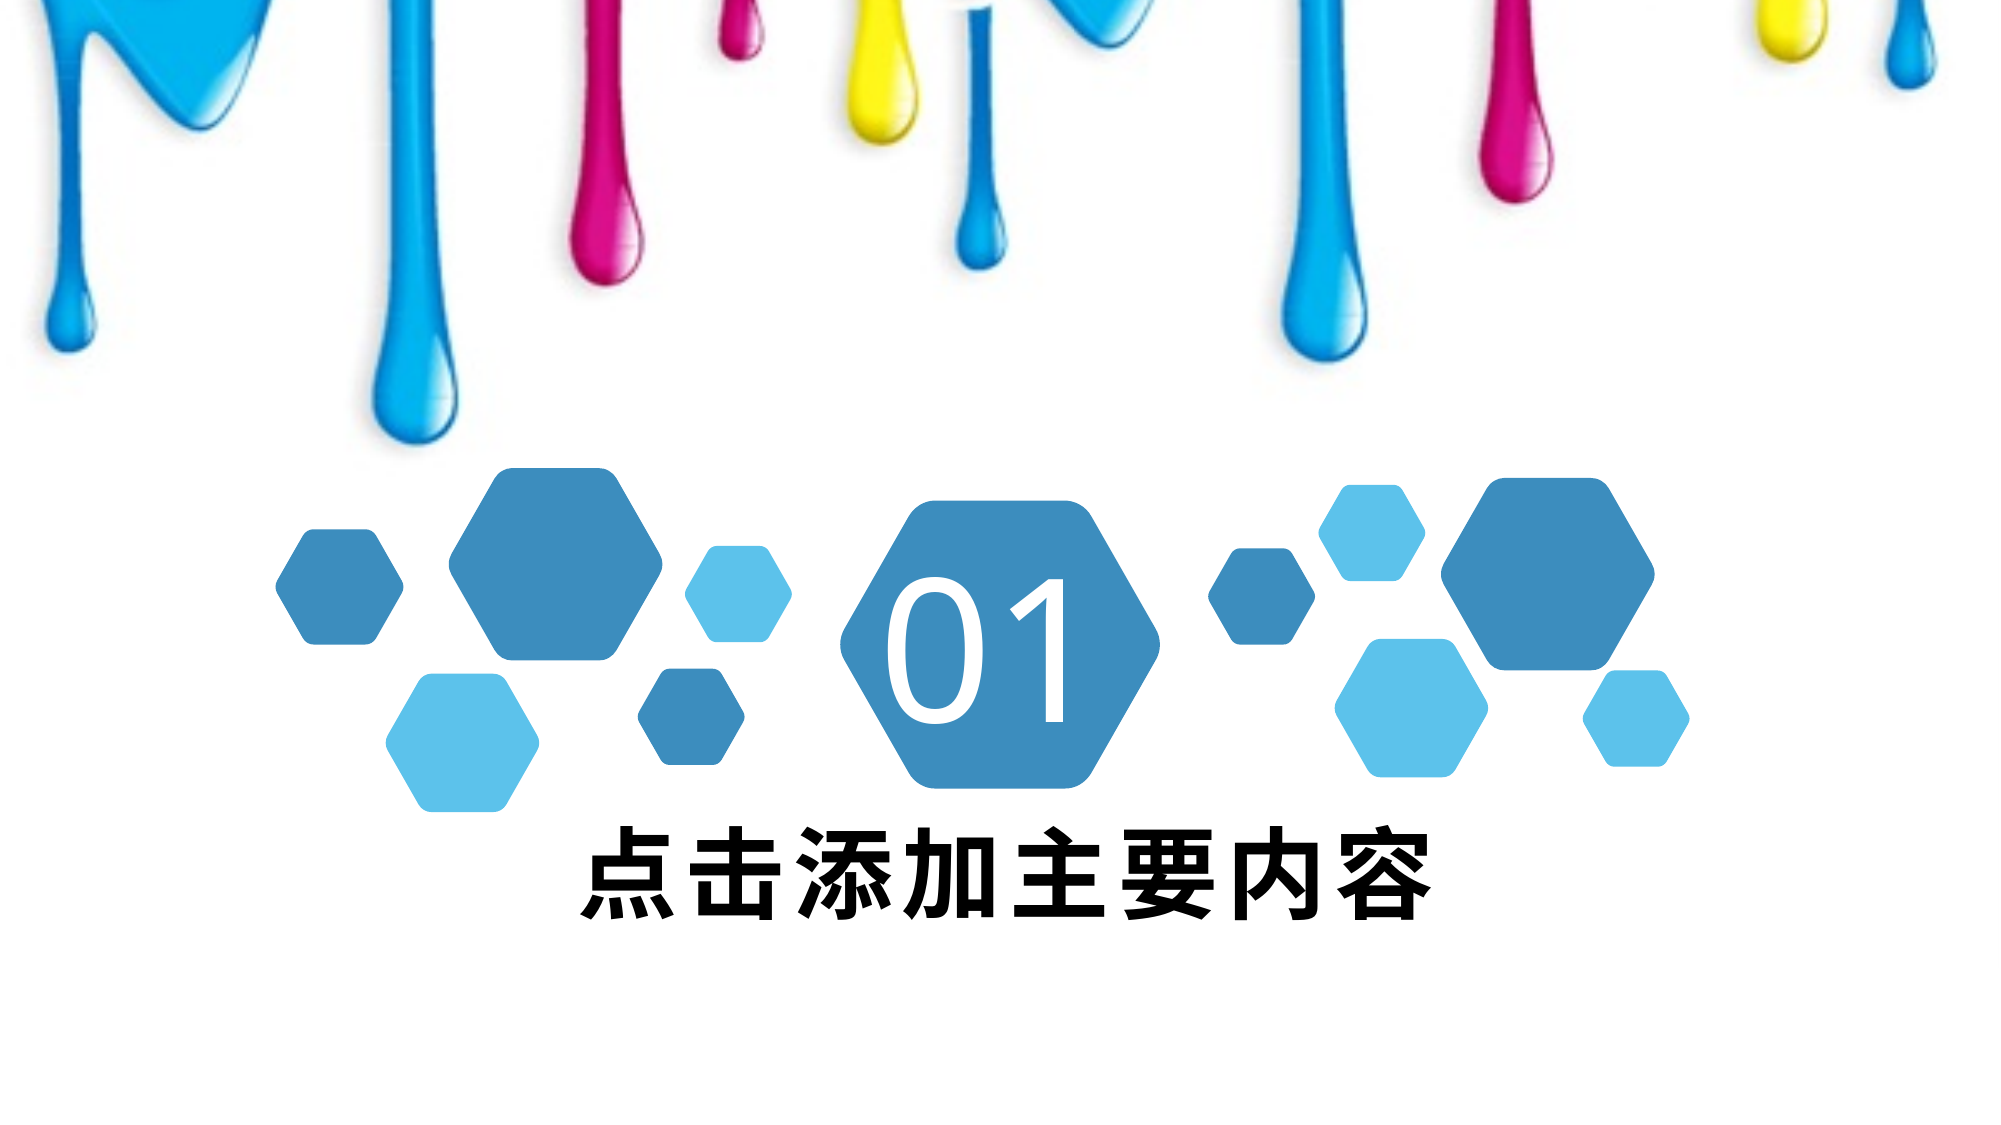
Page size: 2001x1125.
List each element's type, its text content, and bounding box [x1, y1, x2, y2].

text_box [909, 500, 1091, 515]
text_box [1318, 484, 1426, 582]
text_box [1122, 569, 1160, 720]
text_box [637, 668, 745, 765]
picture [0, 0, 2001, 968]
text_box [385, 673, 540, 813]
text_box [448, 468, 663, 661]
text_box 点击添加主要内容 [511, 804, 1501, 940]
text_box [840, 596, 863, 693]
text_box [1334, 638, 1489, 778]
text_box [1441, 477, 1655, 671]
text_box [907, 770, 1093, 789]
text_box [1582, 670, 1690, 767]
text_box [275, 529, 404, 645]
text_box 01 [863, 515, 1122, 770]
text_box [684, 545, 792, 643]
text_box [1208, 548, 1316, 645]
